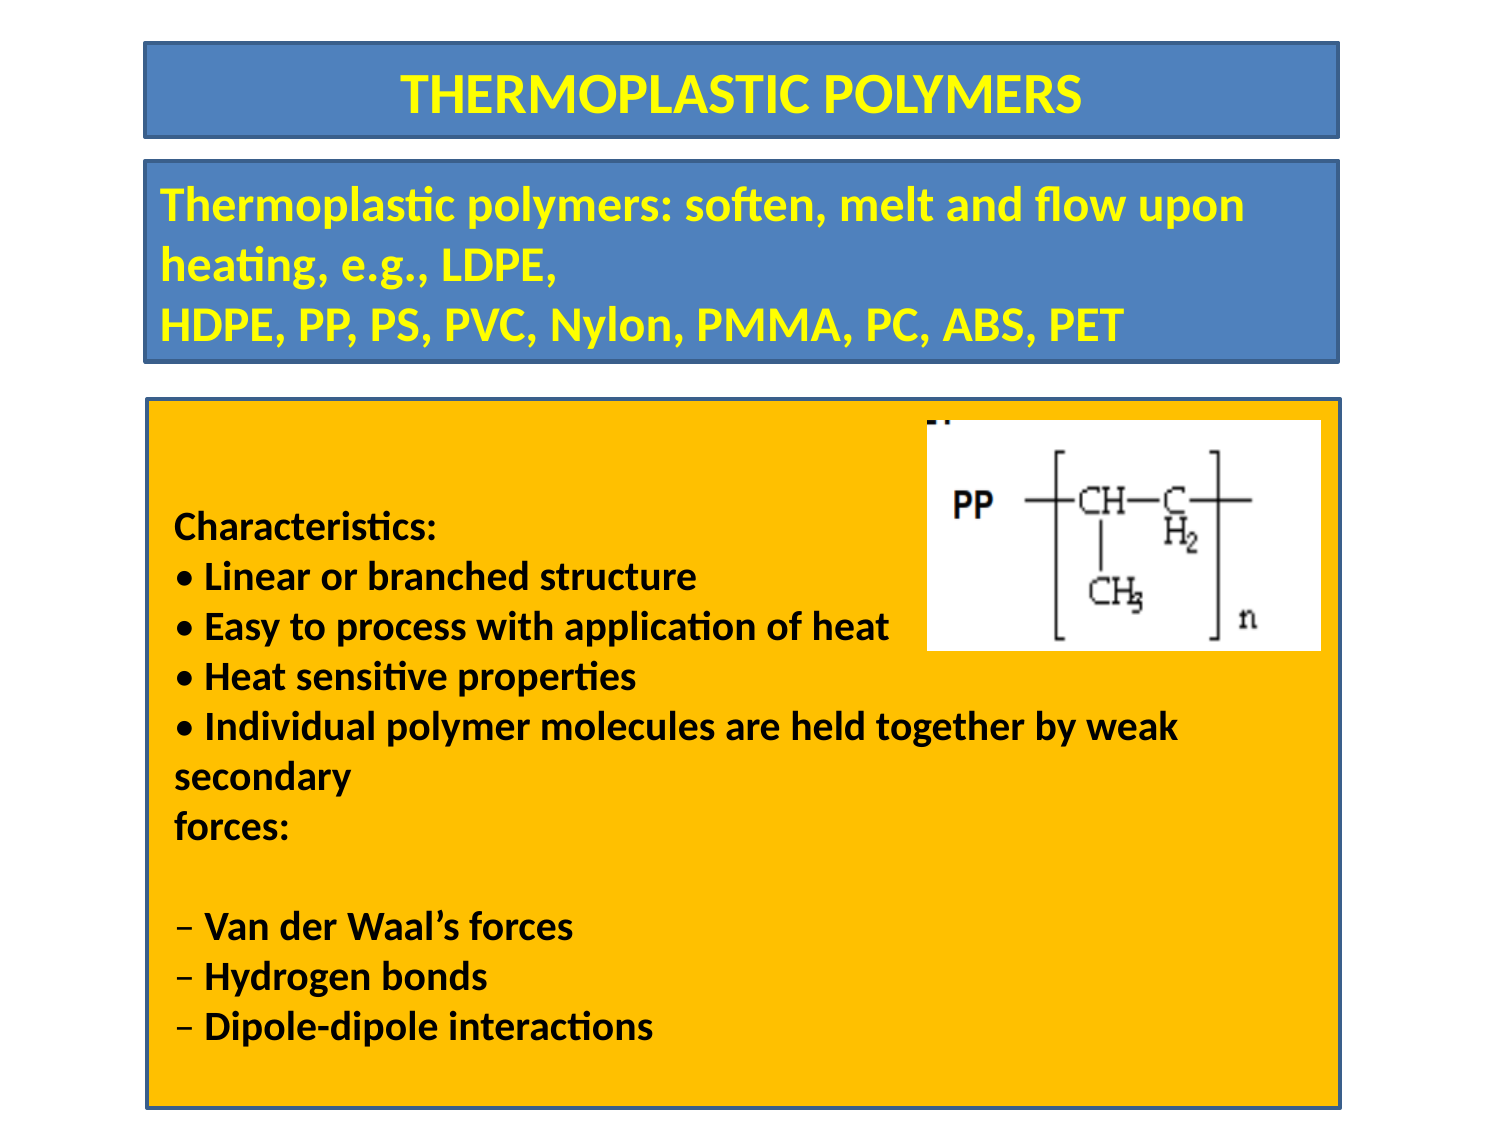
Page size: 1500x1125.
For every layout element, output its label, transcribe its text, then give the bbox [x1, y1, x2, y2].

text_box THERMOPLASTIC POLYMERS [143, 41, 1340, 139]
picture [926, 420, 1321, 651]
text_box [145, 397, 1342, 1110]
text_box Characteristics: • Linear or branched structure • Easy to process with application of heat • Heat sensitive properties • Individual polymer molecules are held together by weak secondary forces: – Van der Waal’s forces – Hydrogen bonds – Dipole-dipole interactions [159, 491, 1317, 1057]
text_box Thermoplastic polymers: soften, melt and flow upon heating, e.g., LDPE, HDPE, PP, PS, PVC, Nylon, PMMA, PC, ABS, PET [143, 159, 1340, 364]
